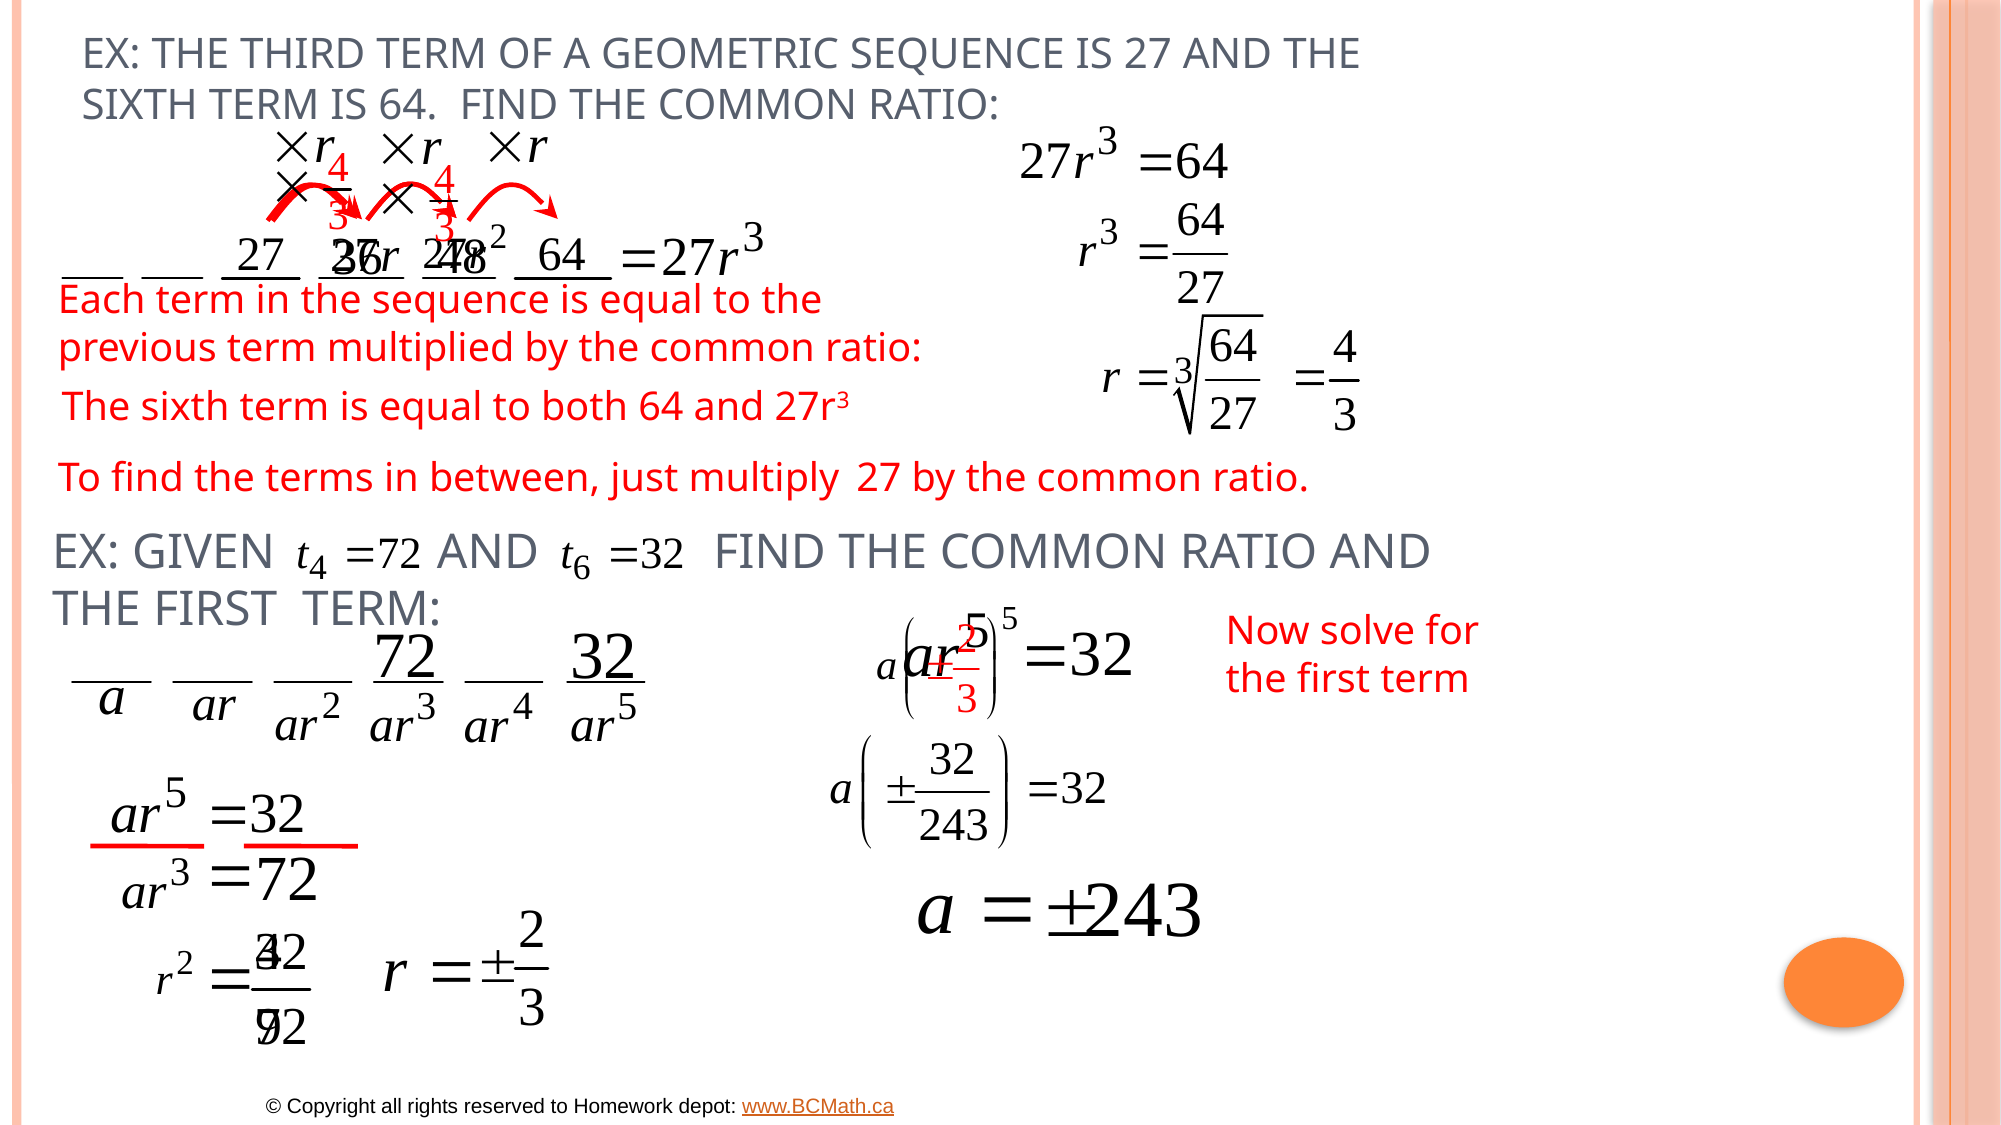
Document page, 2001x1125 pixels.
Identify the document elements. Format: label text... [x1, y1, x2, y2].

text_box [498, 225, 604, 290]
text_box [467, 892, 559, 1039]
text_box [1093, 306, 1274, 445]
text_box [101, 762, 313, 847]
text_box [290, 526, 430, 582]
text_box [267, 124, 346, 135]
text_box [869, 594, 1024, 729]
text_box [297, 916, 323, 1057]
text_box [89, 680, 139, 729]
text_box Ex: Given and find the common ratio and the first term: [37, 468, 1508, 643]
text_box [364, 622, 446, 679]
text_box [326, 231, 390, 287]
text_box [415, 260, 423, 280]
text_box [267, 136, 362, 240]
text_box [904, 883, 1022, 953]
text_box The sixth term is equal to both 64 and 27r3 [46, 373, 865, 436]
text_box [555, 526, 694, 590]
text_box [373, 127, 452, 146]
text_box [54, 225, 319, 290]
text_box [196, 963, 236, 1009]
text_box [267, 680, 351, 752]
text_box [1028, 869, 1214, 956]
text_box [251, 856, 328, 916]
text_box Each term in the sequence is equal to the previous term multiplied by the common ratio: [43, 267, 938, 377]
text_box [475, 213, 517, 280]
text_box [429, 229, 493, 286]
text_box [1029, 621, 1147, 692]
text_box © Copyright all rights reserved to Homework depot: www.BCMath.ca [250, 1084, 915, 1125]
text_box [196, 860, 252, 906]
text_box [395, 260, 410, 284]
text_box To find the terms in between, just multiply 27 by the common ratio. [43, 444, 1538, 507]
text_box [373, 148, 469, 252]
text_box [243, 916, 295, 1057]
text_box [66, 585, 652, 691]
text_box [184, 689, 247, 732]
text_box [113, 856, 198, 921]
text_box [1283, 313, 1367, 442]
text_box [476, 183, 558, 220]
text_box Now solve for the first term [1210, 597, 1495, 708]
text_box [361, 680, 444, 754]
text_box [373, 951, 461, 1003]
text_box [1070, 187, 1236, 315]
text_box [562, 680, 644, 754]
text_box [148, 939, 201, 1002]
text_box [609, 207, 772, 289]
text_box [479, 124, 559, 171]
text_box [822, 724, 1116, 859]
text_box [1011, 113, 1235, 192]
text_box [562, 621, 647, 681]
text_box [456, 680, 543, 755]
title Ex: the third term of a geometric sequence is 27 and the sixth term is 64. Find the common ratio: [66, 19, 1461, 135]
